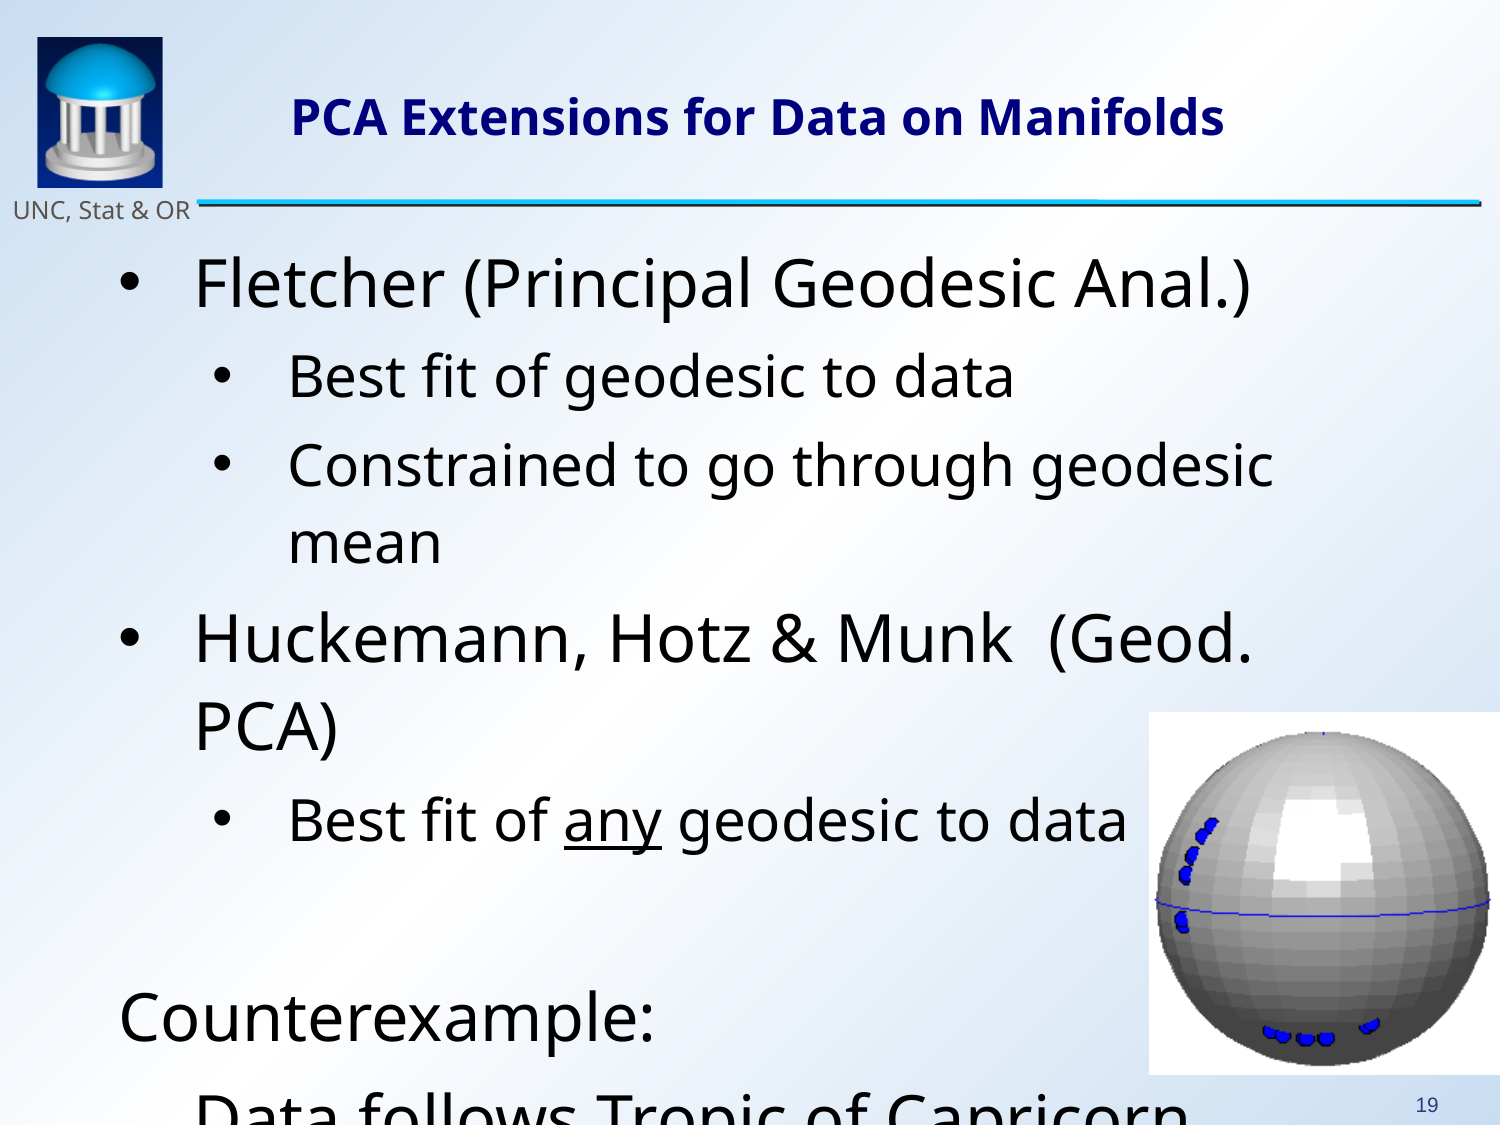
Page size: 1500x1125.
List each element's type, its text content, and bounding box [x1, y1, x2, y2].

list Fletcher (Principal Geodesic Anal.) Best fit of geodesic to data Constrained to go through geodesic mean Huckemann, Hotz & Munk (Geod. PCA) Best fit of any geodesic to data Counterexample: Data follows Tropic of Capricorn [103, 224, 1432, 1076]
picture [1148, 712, 1500, 1075]
title PCA Extensions for Data on Manifolds [274, 74, 1448, 156]
